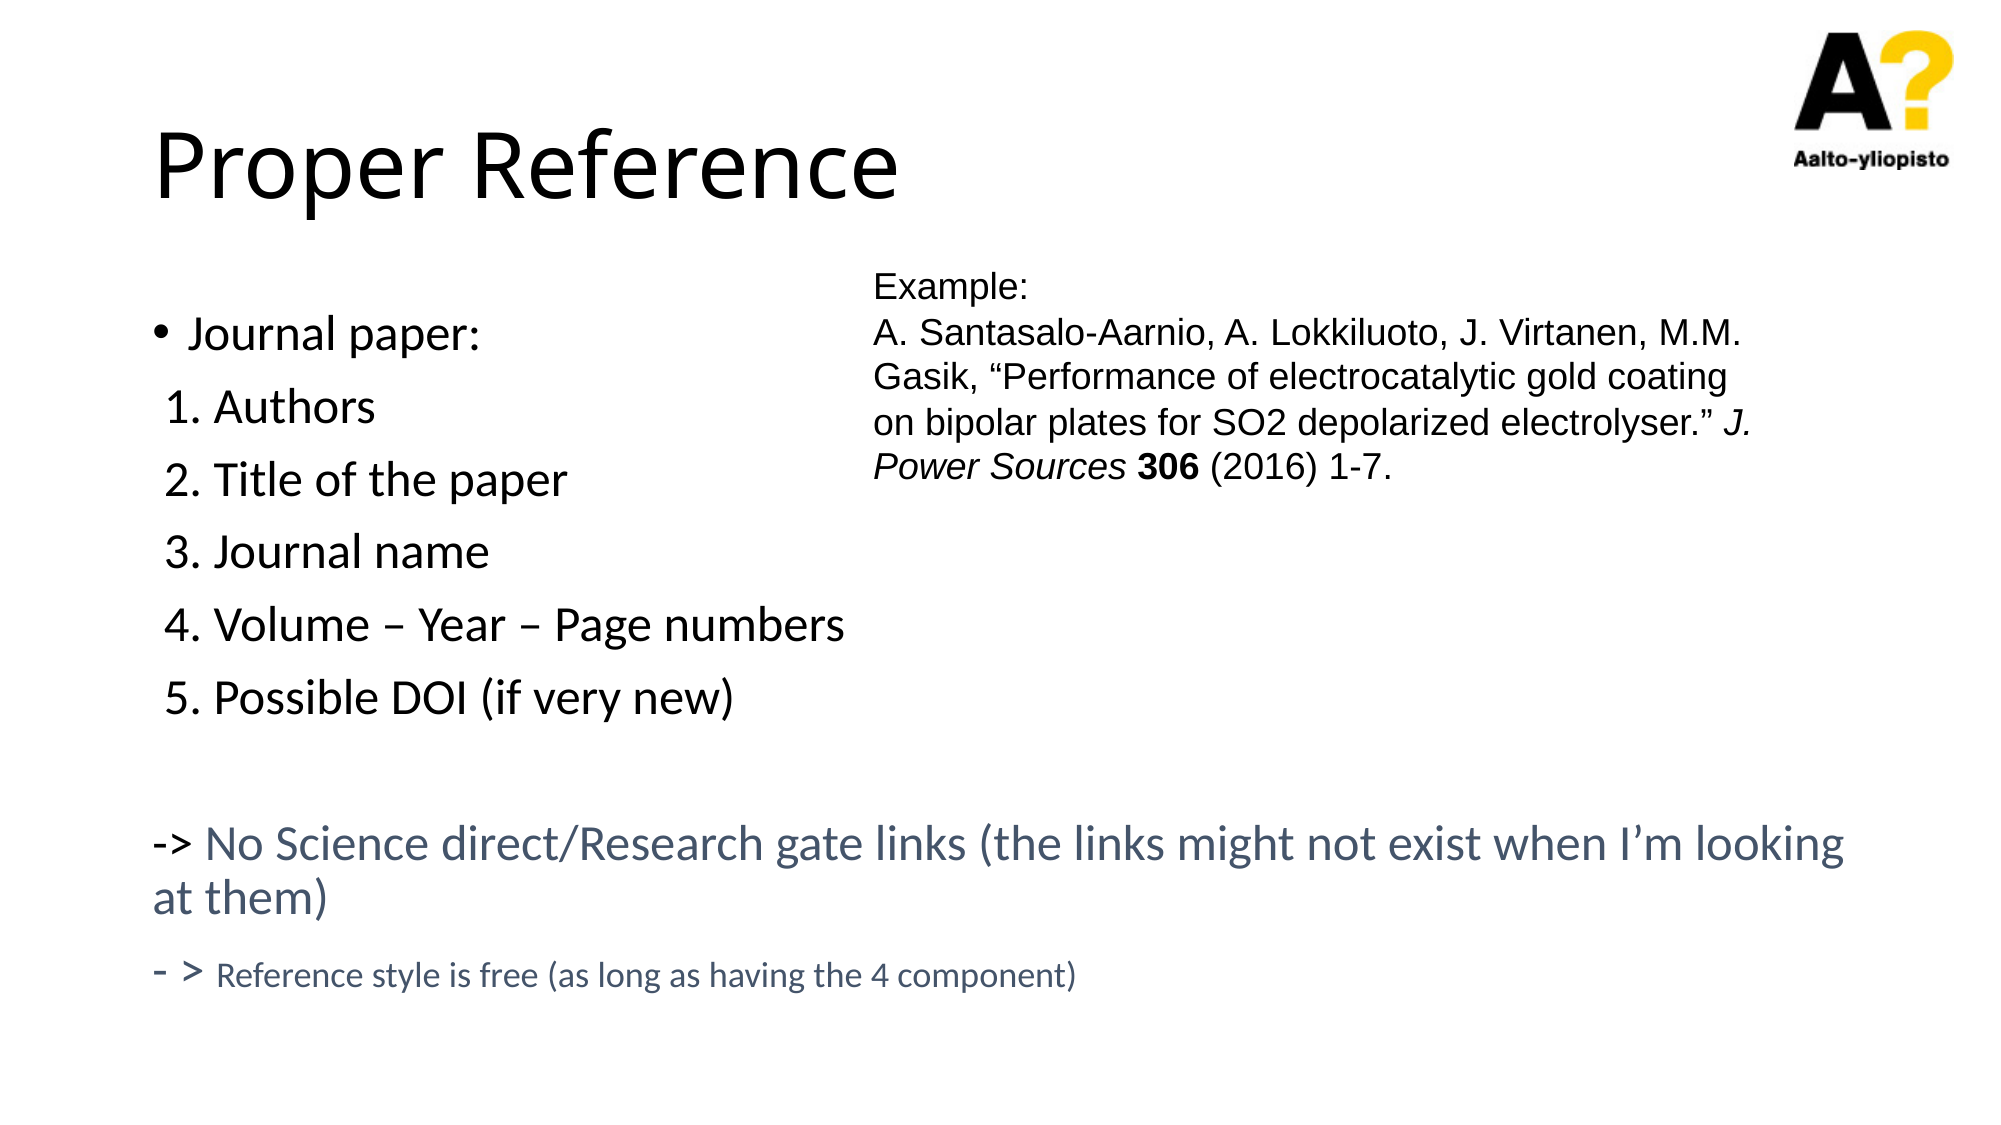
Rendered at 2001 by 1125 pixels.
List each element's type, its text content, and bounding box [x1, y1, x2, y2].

list Journal paper: 1. Authors 2. Title of the paper 3. Journal name 4. Volume – Year – Page numbers 5. Possible DOI (if very new) -> No Science direct/Research gate links (the links might not exist when I’m looking at them) - > Reference style is free (as long as having the 4 component) [137, 299, 1863, 1014]
text_box Example: A. Santasalo-Aarnio, A. Lokkiluoto, J. Virtanen, M.M. Gasik, “Performance of electrocatalytic gold coating on bipolar plates for SO2 depolarized electrolyser.” J. Power Sources 306 (2016) 1-7. [858, 255, 1768, 495]
picture [1794, 30, 1954, 170]
title Proper Reference [137, 59, 1863, 278]
